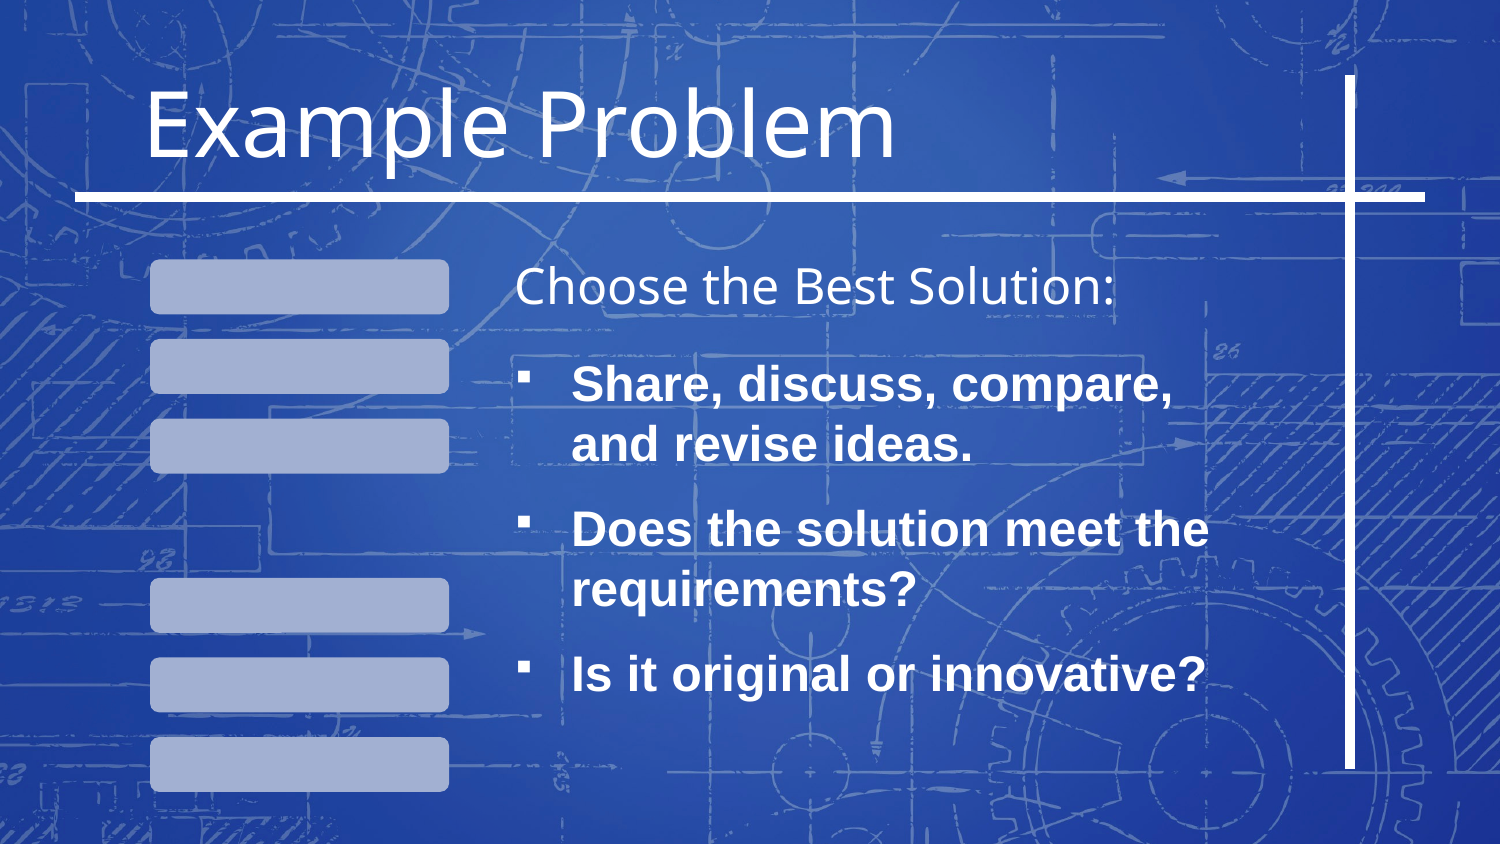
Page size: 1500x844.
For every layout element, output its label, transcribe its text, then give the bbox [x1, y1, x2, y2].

text_box Choose the Best Solution: Share, discuss, compare, and revise ideas. Does the solution meet the requirements? Is it original or innovative? [500, 246, 1300, 710]
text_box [149, 259, 450, 793]
picture [0, 0, 1500, 844]
text_box Example Problem [128, 58, 1463, 183]
